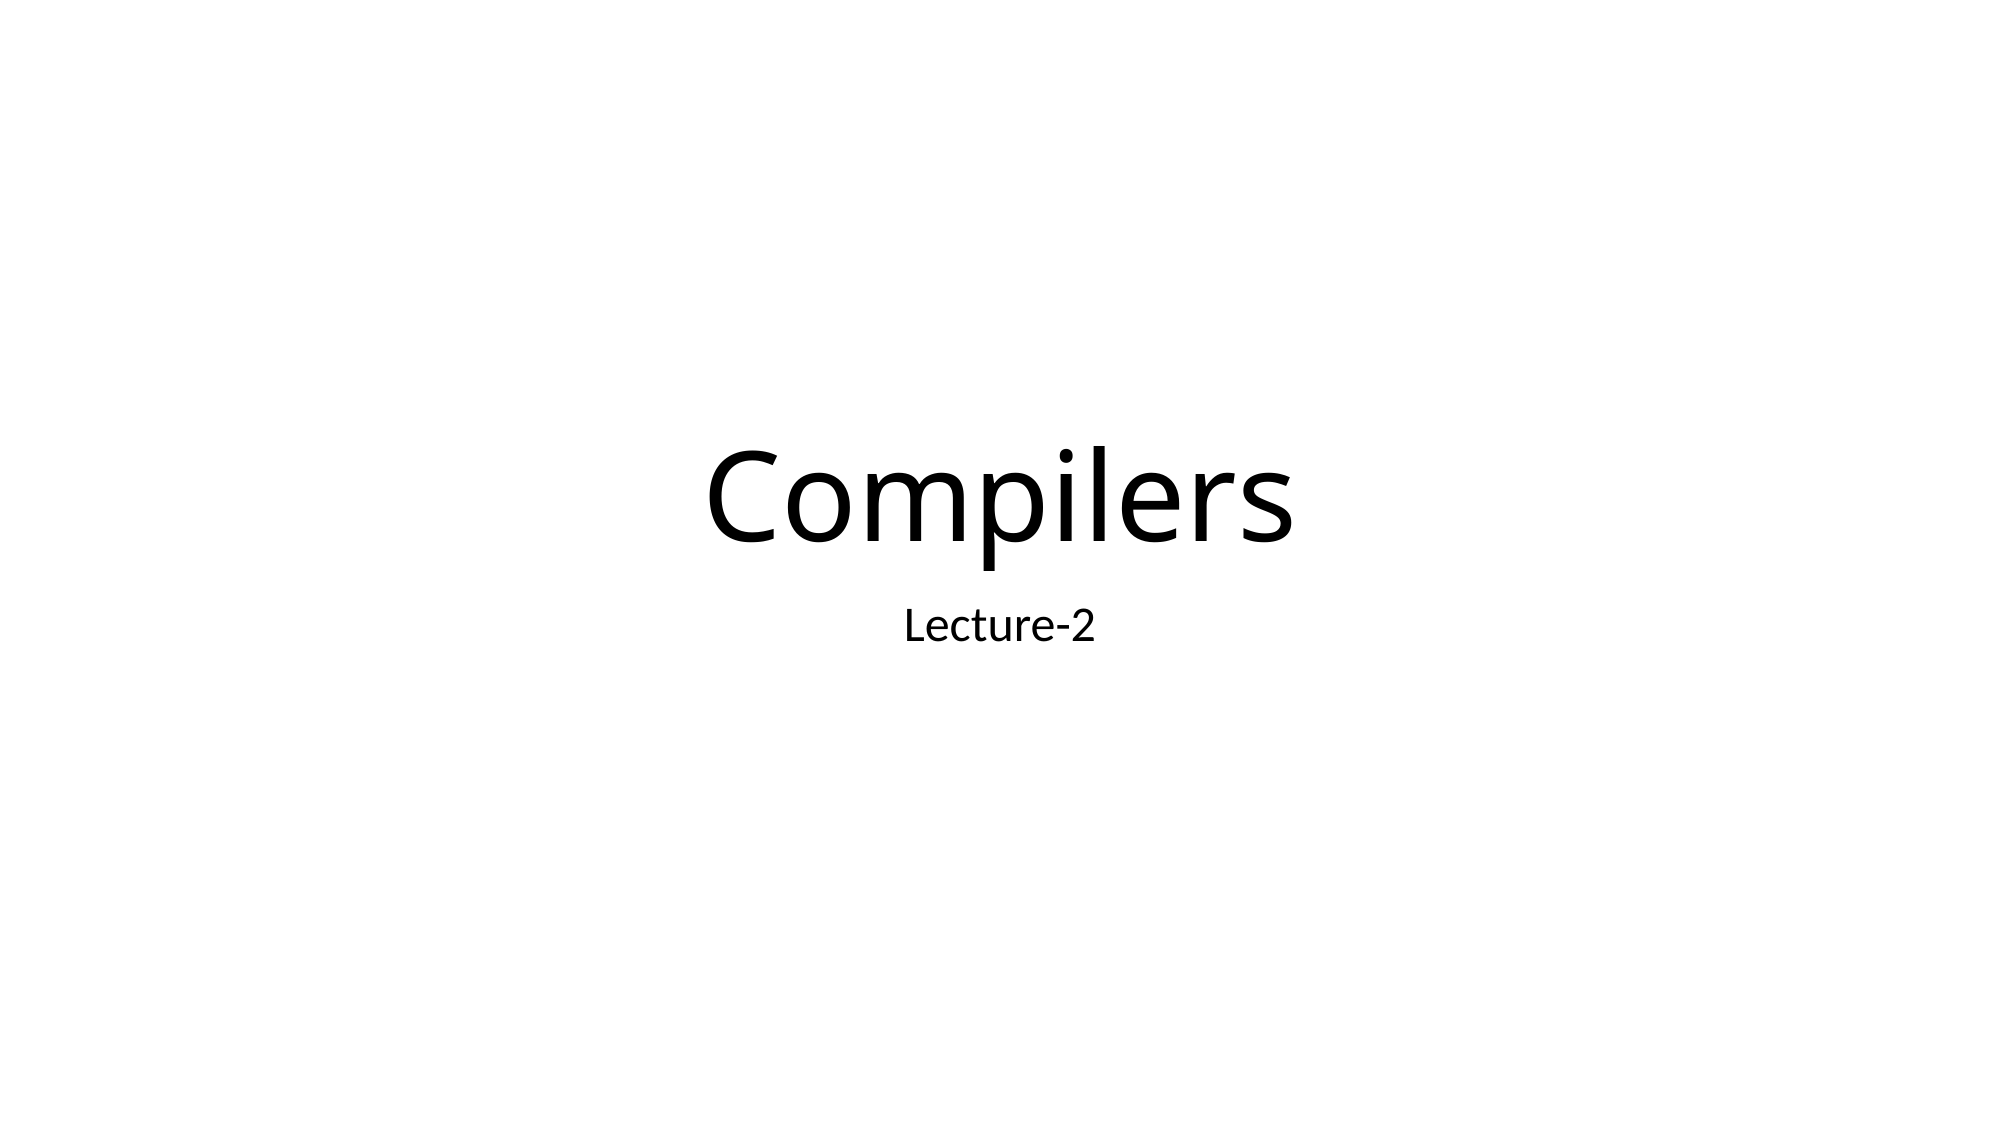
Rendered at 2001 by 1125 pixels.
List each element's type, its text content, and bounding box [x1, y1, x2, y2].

title Compilers [249, 184, 1750, 576]
subtitle Lecture-2 [249, 590, 1750, 863]
